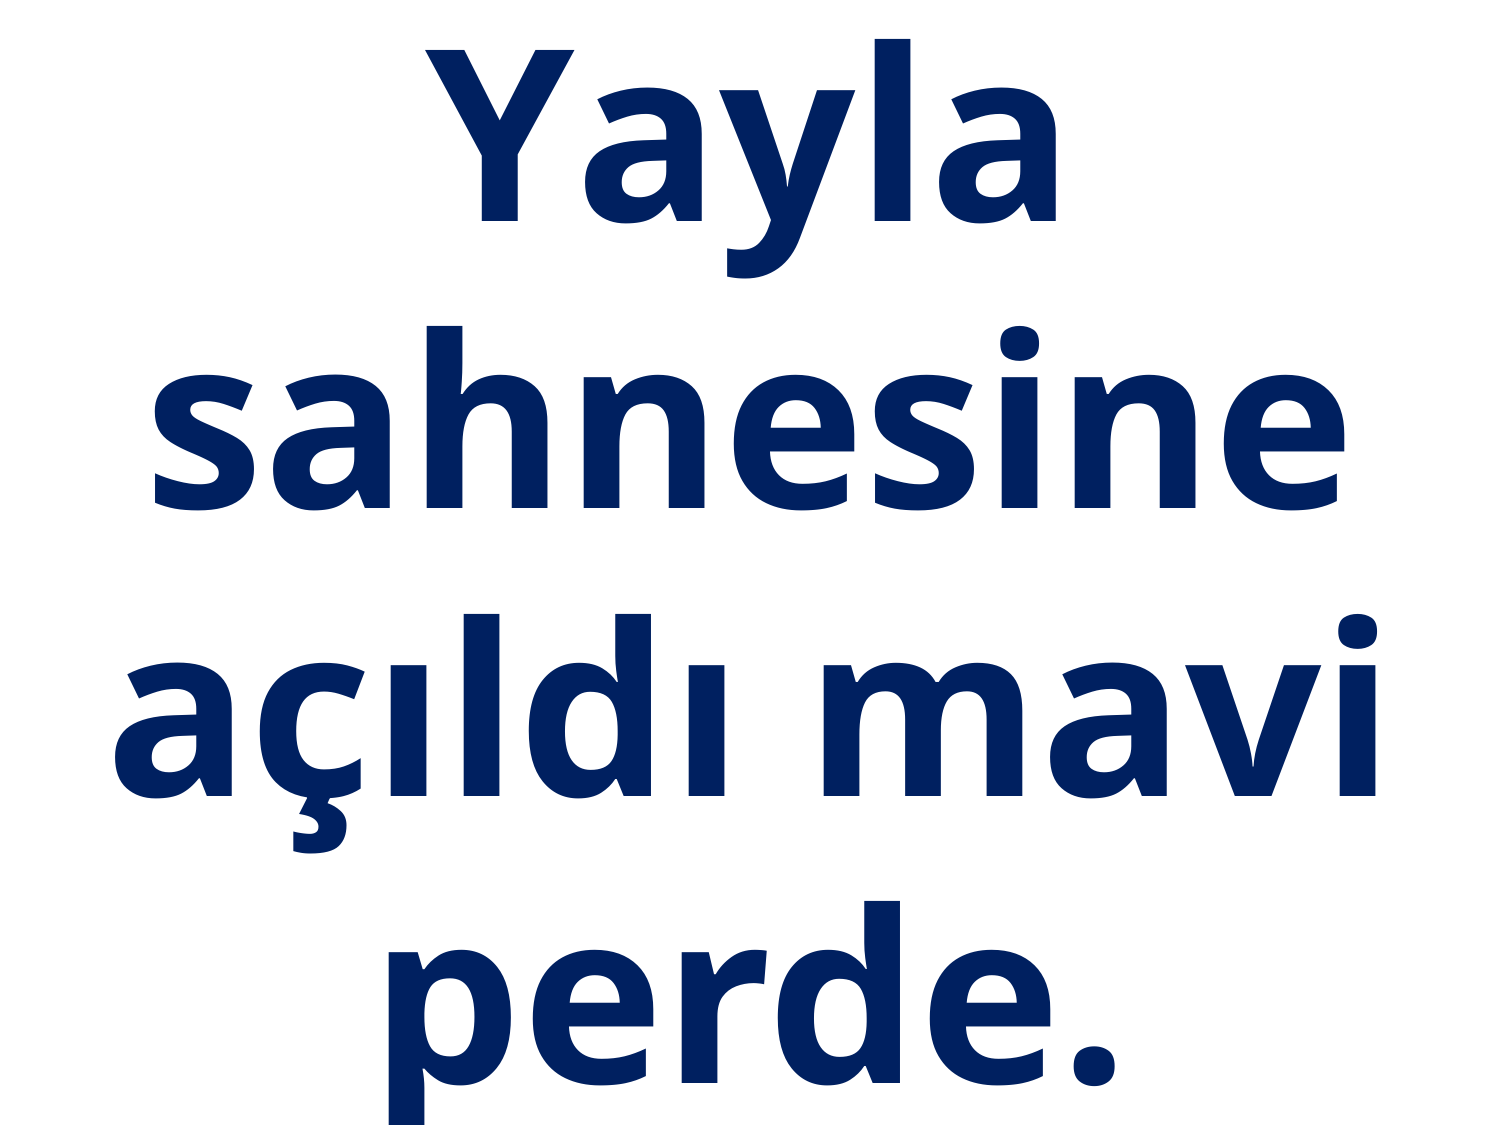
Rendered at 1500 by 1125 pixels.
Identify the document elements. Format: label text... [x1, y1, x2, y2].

title Yayla sahnesine açıldı mavi perde. [35, 35, 1465, 1079]
